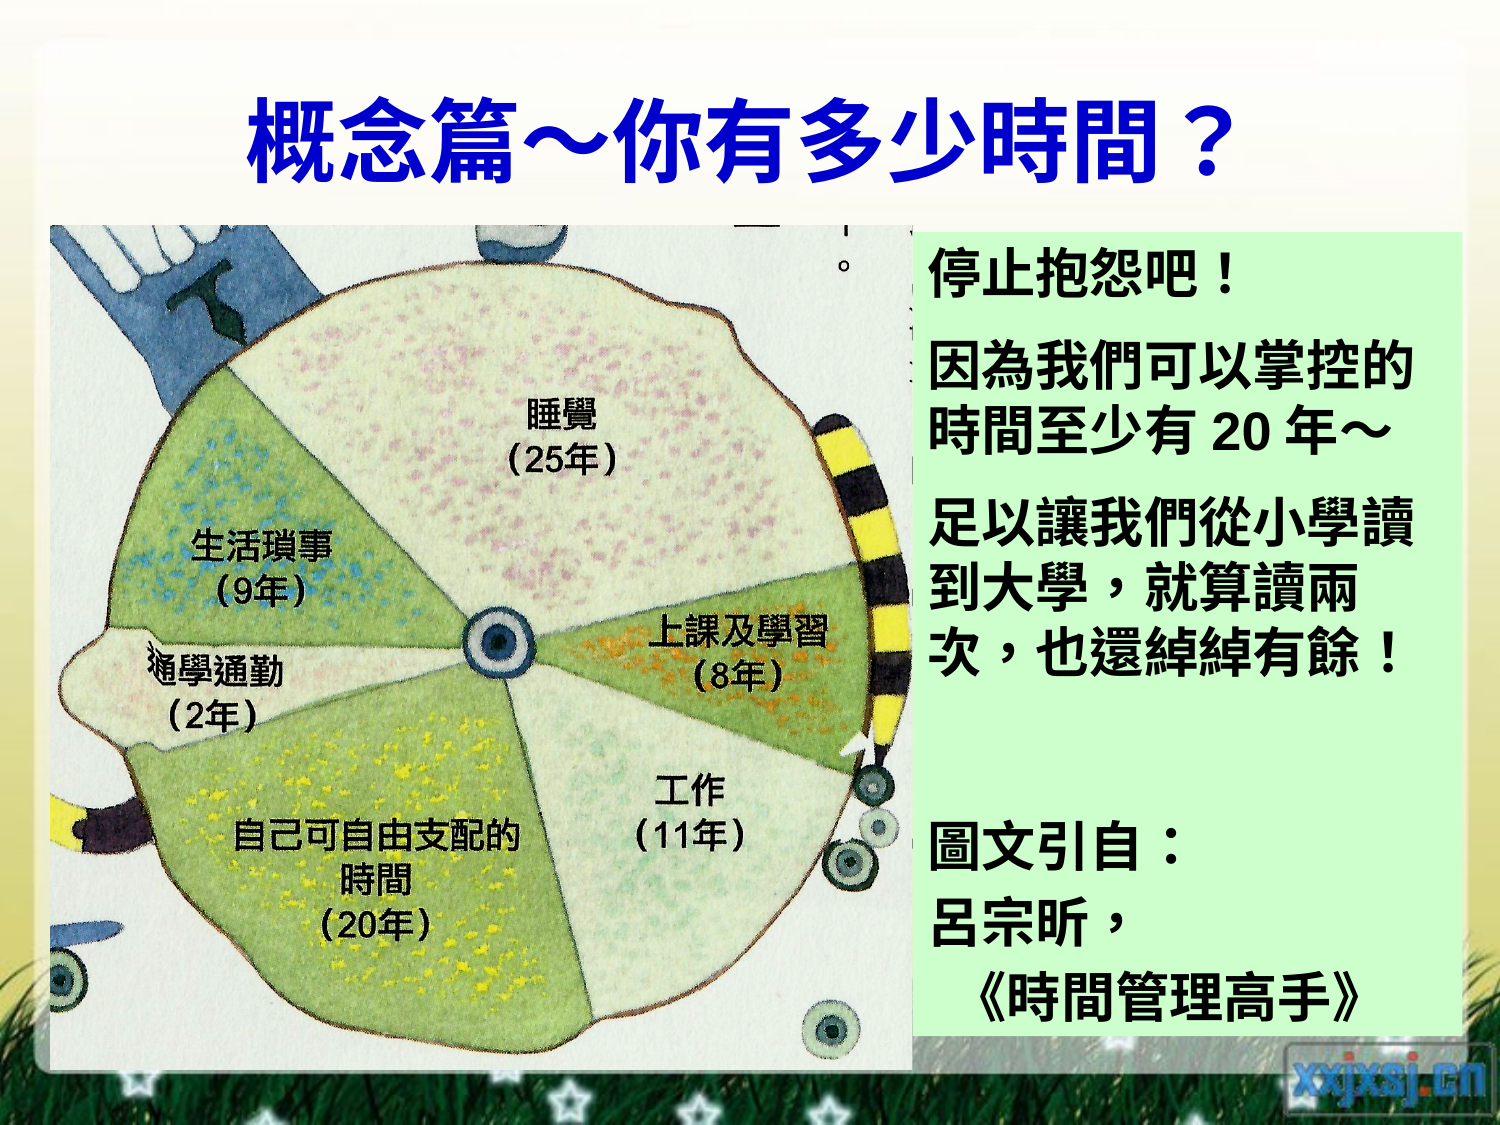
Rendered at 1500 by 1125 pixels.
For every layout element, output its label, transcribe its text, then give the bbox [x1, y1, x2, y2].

picture [0, 0, 1500, 1125]
title 概念篇～你有多少時間？ [75, 45, 1425, 231]
text_box 停止抱怨吧！ 因為我們可以掌控的時間至少有20年～ 足以讓我們從小學讀到大學，就算讀兩次，也還綽綽有餘！ 圖文引自： 呂宗昕， 《時間管理高手》 [913, 231, 1463, 1037]
